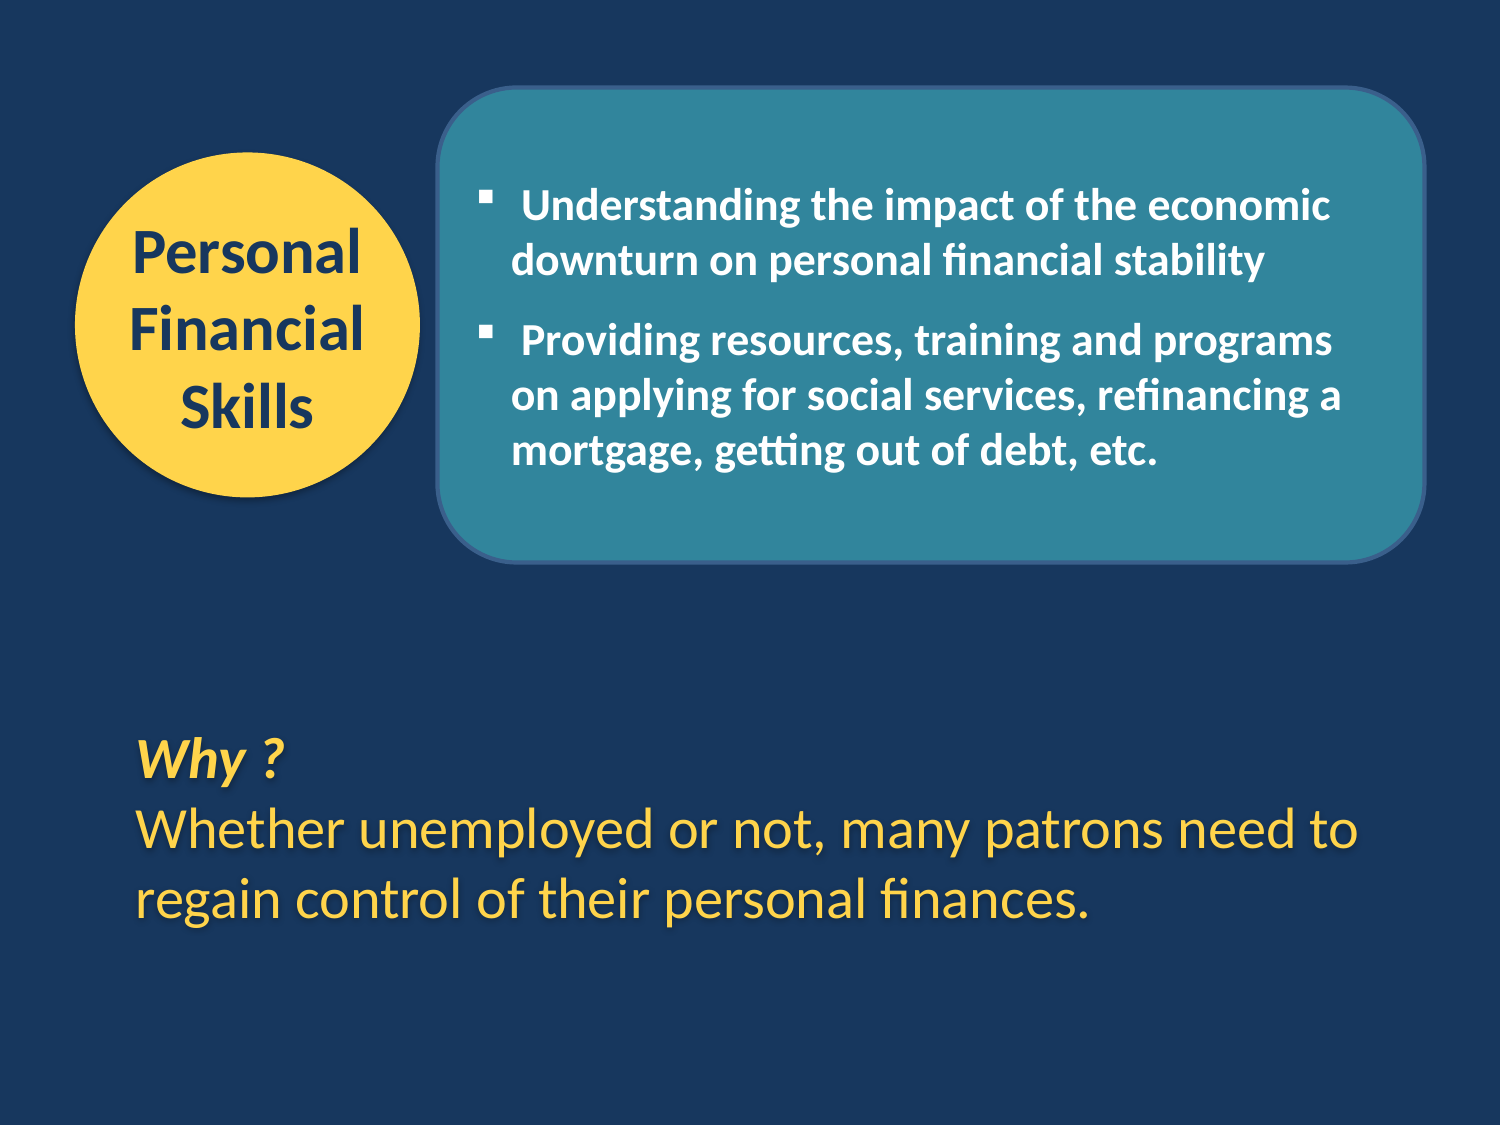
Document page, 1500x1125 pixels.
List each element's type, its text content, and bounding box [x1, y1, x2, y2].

text_box Personal Financial Skills [72, 150, 423, 500]
text_box Understanding the impact of the economic downturn on personal financial stability Providing resources, training and programs on applying for social services, refinancing a mortgage, getting out of debt, etc. [435, 85, 1427, 565]
text_box Why ? Whether unemployed or not, many patrons need to regain control of their personal finances. [110, 585, 1390, 1065]
